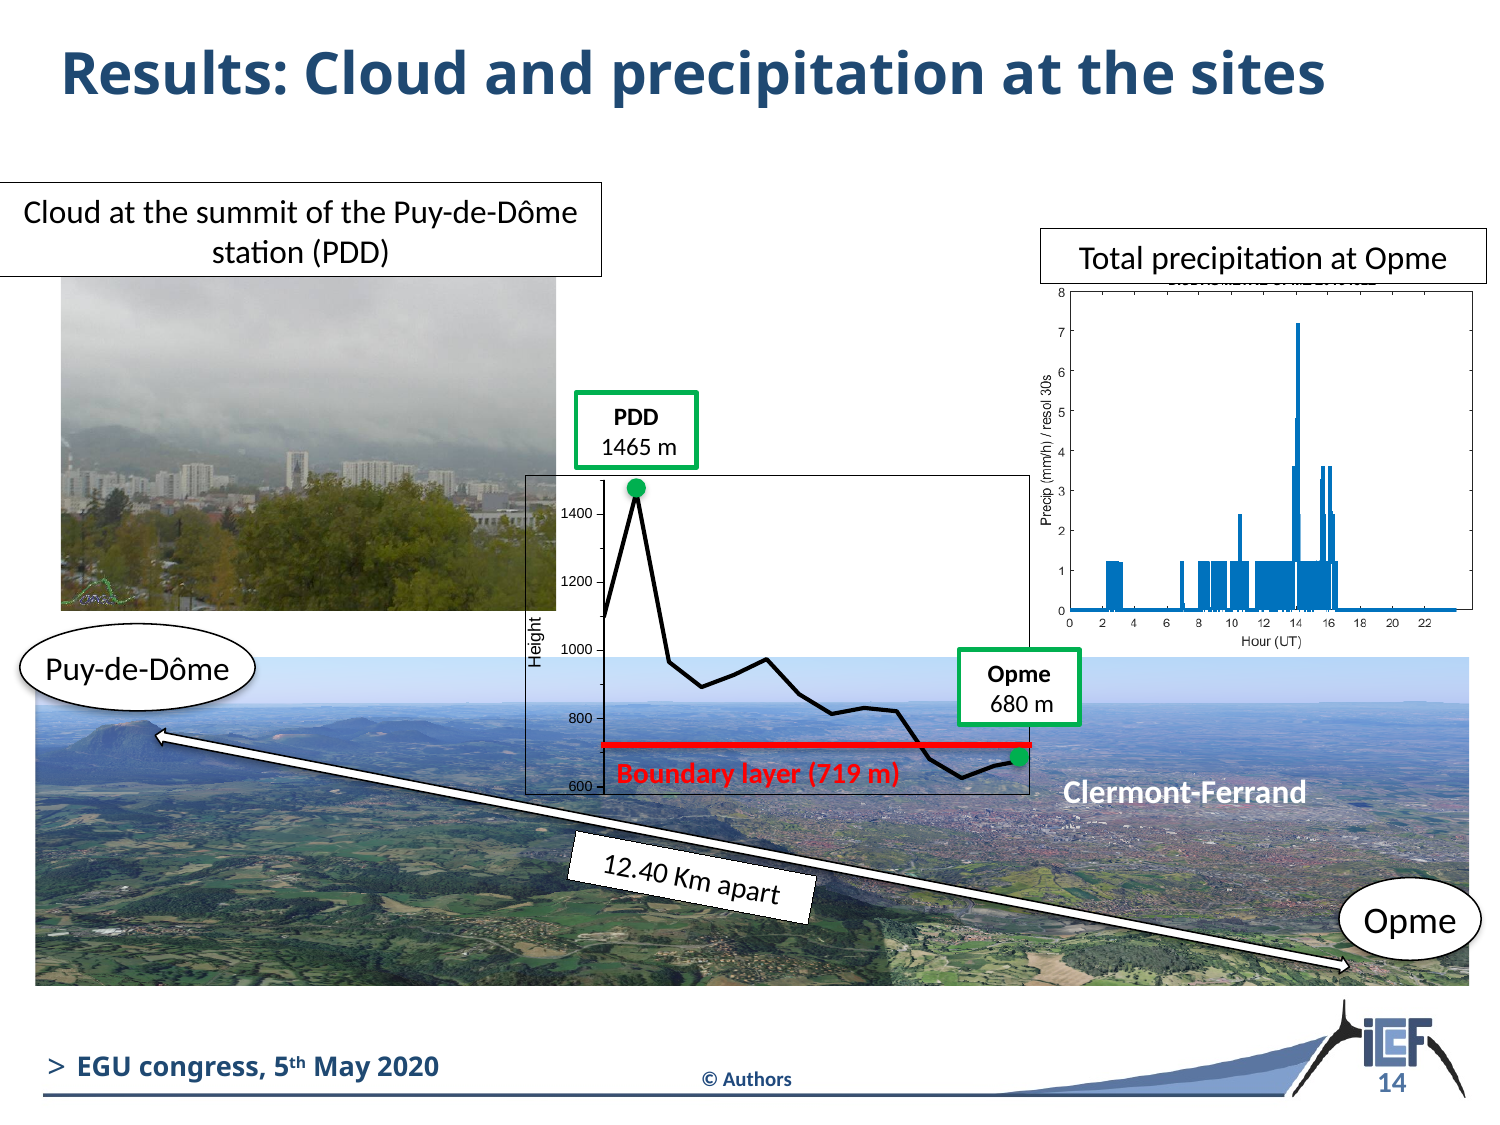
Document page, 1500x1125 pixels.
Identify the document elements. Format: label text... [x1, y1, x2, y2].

slide_number 14 [1354, 1055, 1429, 1116]
footer EGU congress, 5th May 2020 [32, 1030, 1037, 1090]
picture [32, 978, 1500, 1116]
text_box Cloud at the summit of the Puy-de-Dôme station (PDD) [0, 182, 602, 277]
text_box © Authors [686, 1058, 807, 1099]
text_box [14, 623, 1482, 986]
list Results: Cloud and precipitation at the sites [45, 28, 1463, 176]
text_box Total precipitation at Opme [1040, 228, 1487, 260]
picture [1002, 261, 1500, 652]
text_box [525, 392, 1080, 798]
picture [60, 256, 557, 611]
